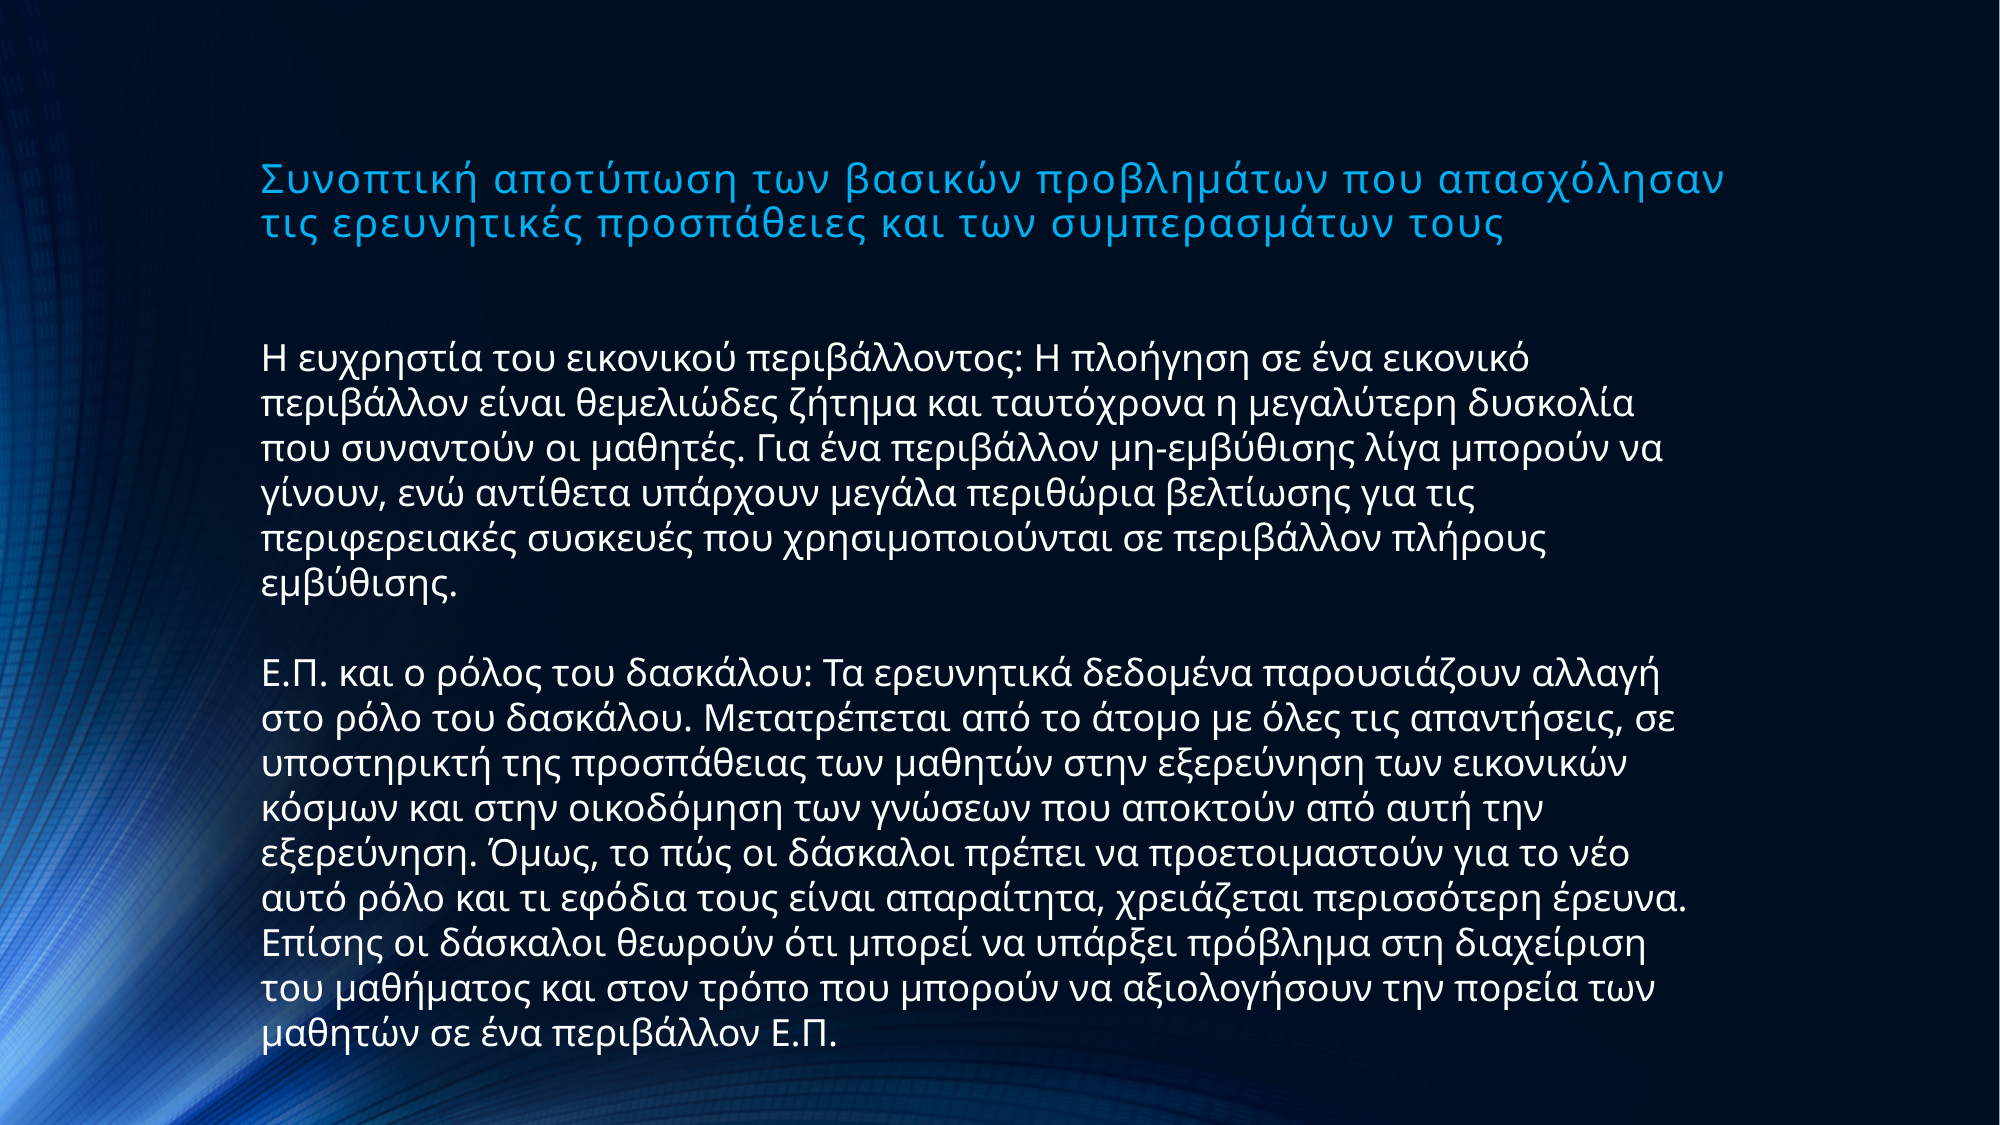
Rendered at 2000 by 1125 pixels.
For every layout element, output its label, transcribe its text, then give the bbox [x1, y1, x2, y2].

text_box Η ευχρηστία του εικονικού περιβάλλοντος: Η πλοήγηση σε ένα εικονικό περιβάλλον είναι θεμελιώδες ζήτημα και ταυτόχρονα η μεγαλύτερη δυσκολία που συναντούν οι μαθητές. Για ένα περιβάλλον μη-εμβύθισης λίγα μπορούν να γίνουν, ενώ αντίθετα υπάρχουν μεγάλα περιθώρια βελτίωσης για τις περιφερειακές συσκευές που χρησιμοποιούνται σε περιβάλλον πλήρους εμβύθισης. Ε.Π. και ο ρόλος του δασκάλου: Τα ερευνητικά δεδομένα παρουσιάζουν αλλαγή στο ρόλο του δασκάλου. Μετατρέπεται από το άτομο με όλες τις απαντήσεις, σε υποστηρικτή της προσπάθειας των μαθητών στην εξερεύνηση των εικονικών κόσμων και στην οικοδόμηση των γνώσεων που αποκτούν από αυτή την εξερεύνηση. Όμως, το πώς οι δάσκαλοι πρέπει να προετοιμαστούν για το νέο αυτό ρόλο και τι εφόδια τους είναι απαραίτητα, χρειάζεται περισσότερη έρευνα. Επίσης οι δάσκαλοι θεωρούν ότι μπορεί να υπάρξει πρόβλημα στη διαχείριση του μαθήματος και στον τρόπο που μπορούν να αξιολογήσουν την πορεία των μαθητών σε ένα περιβάλλον Ε.Π. [245, 326, 1709, 1061]
title Συνοπτική αποτύπωση των βασικών προβλημάτων που απασχόλησαν τις ερευνητικές προσπάθειες και των συμπερασμάτων τους [245, 138, 1746, 254]
picture [0, 0, 2000, 1125]
